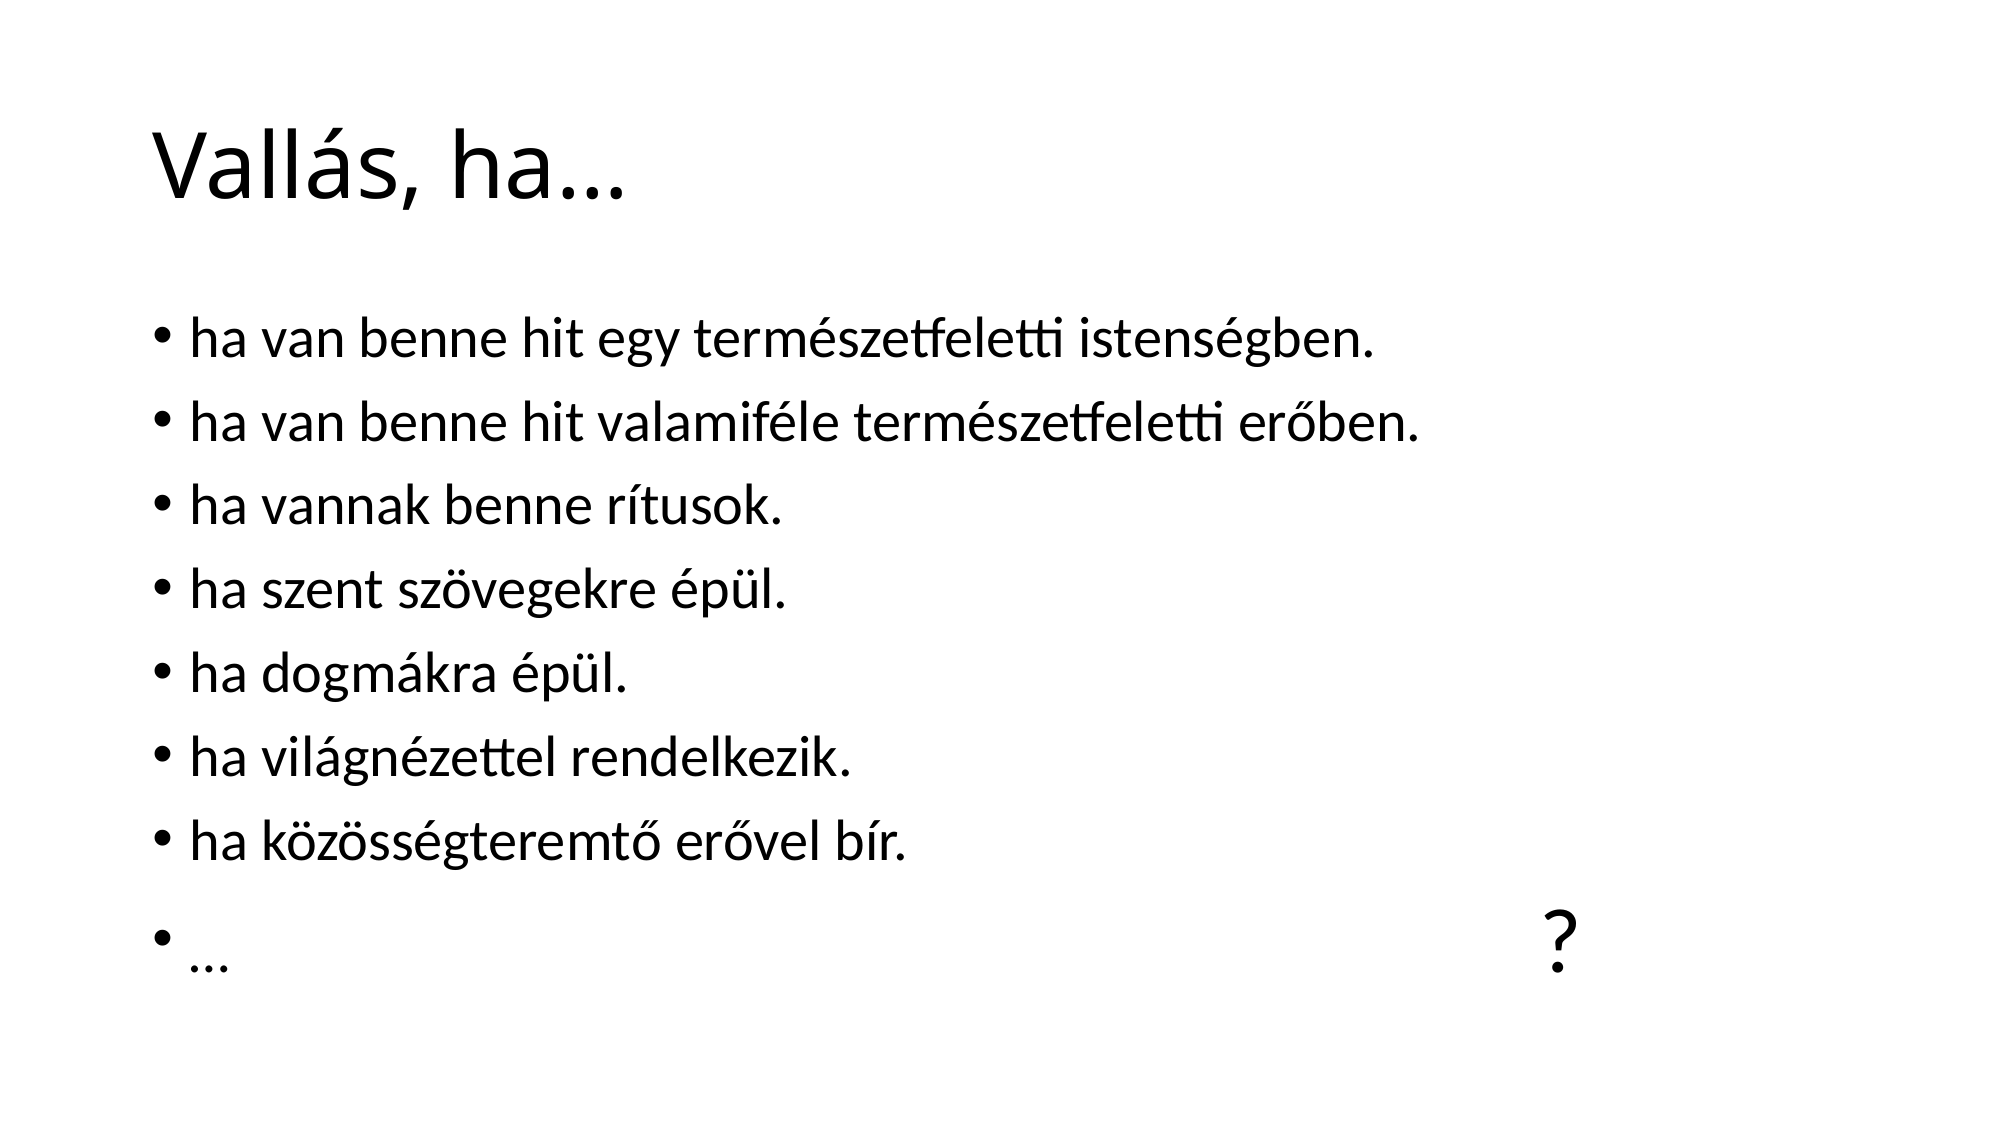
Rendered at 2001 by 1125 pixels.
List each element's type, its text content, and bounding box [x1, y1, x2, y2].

list ha van benne hit egy természetfeletti istenségben. ha van benne hit valamiféle természetfeletti erőben. ha vannak benne rítusok. ha szent szövegekre épül. ha dogmákra épül. ha világnézettel rendelkezik. ha közösségteremtő erővel bír. … ? [137, 299, 1863, 1014]
title Vallás, ha… [137, 59, 1863, 278]
